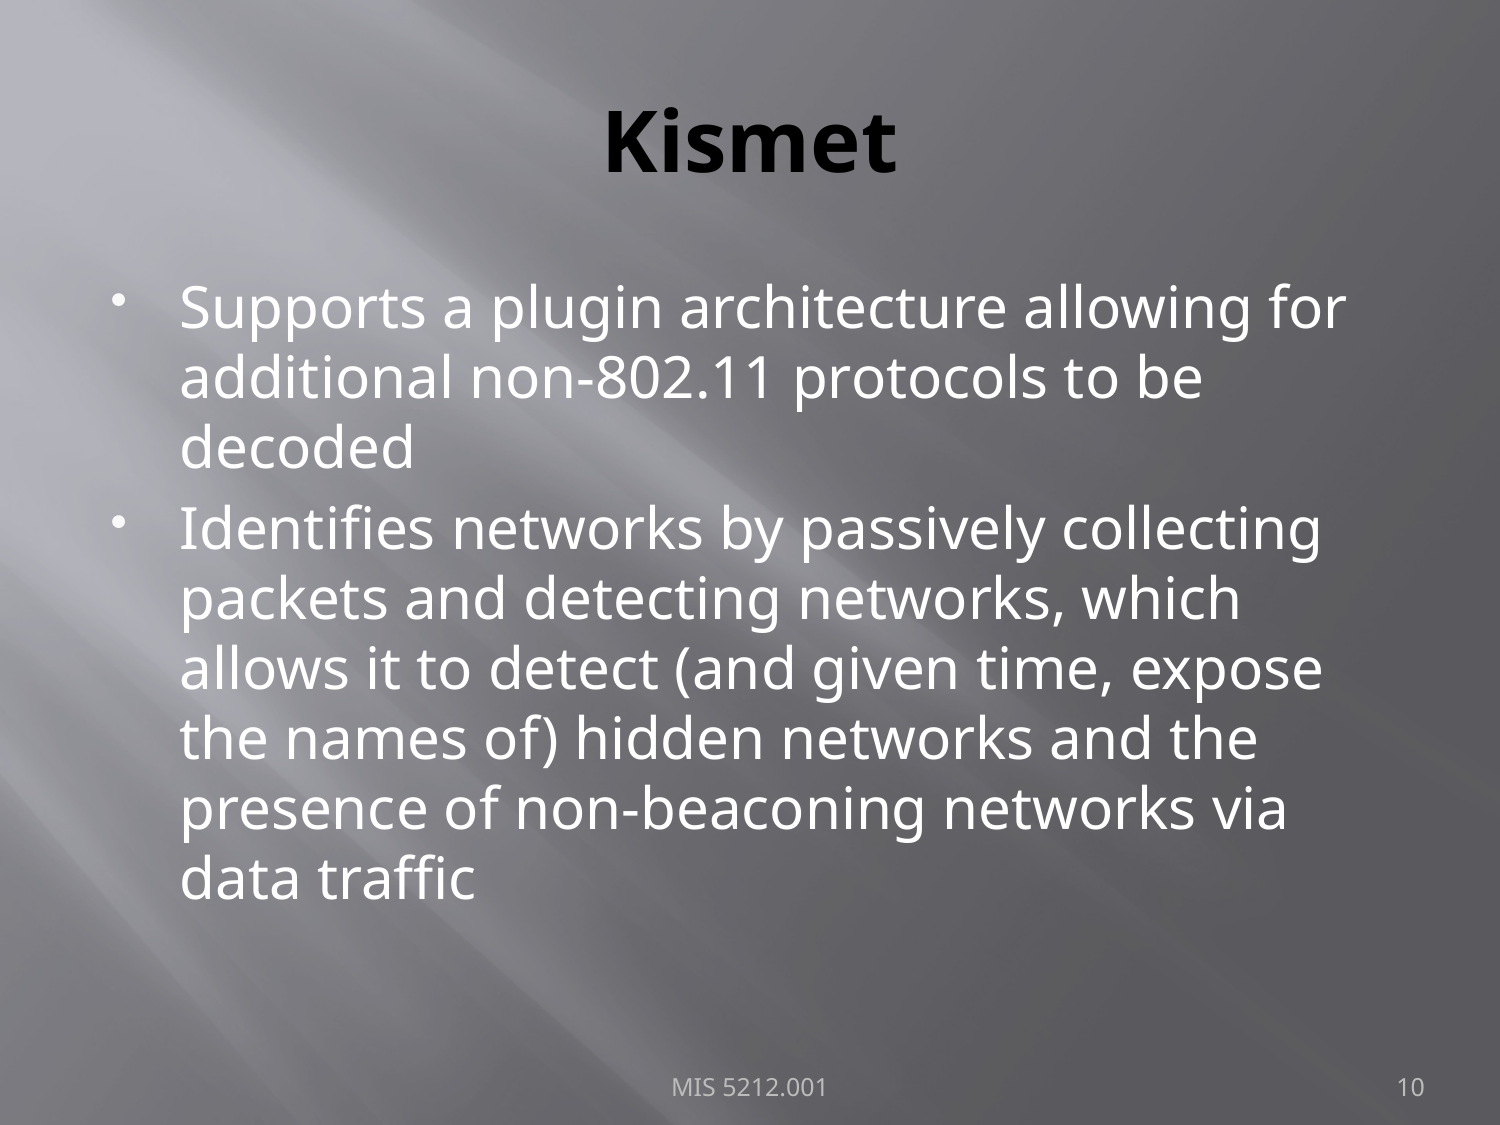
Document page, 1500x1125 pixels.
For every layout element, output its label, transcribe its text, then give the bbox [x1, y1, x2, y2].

slide_number 10 [1299, 1052, 1425, 1113]
title Kismet [75, 45, 1425, 233]
list Supports a plugin architecture allowing for additional non-802.11 protocols to be decoded Identifies networks by passively collecting packets and detecting networks, which allows it to detect (and given time, expose the names of) hidden networks and the presence of non-beaconing networks via data traffic [75, 262, 1425, 1035]
footer MIS 5212.001 [512, 1052, 988, 1113]
